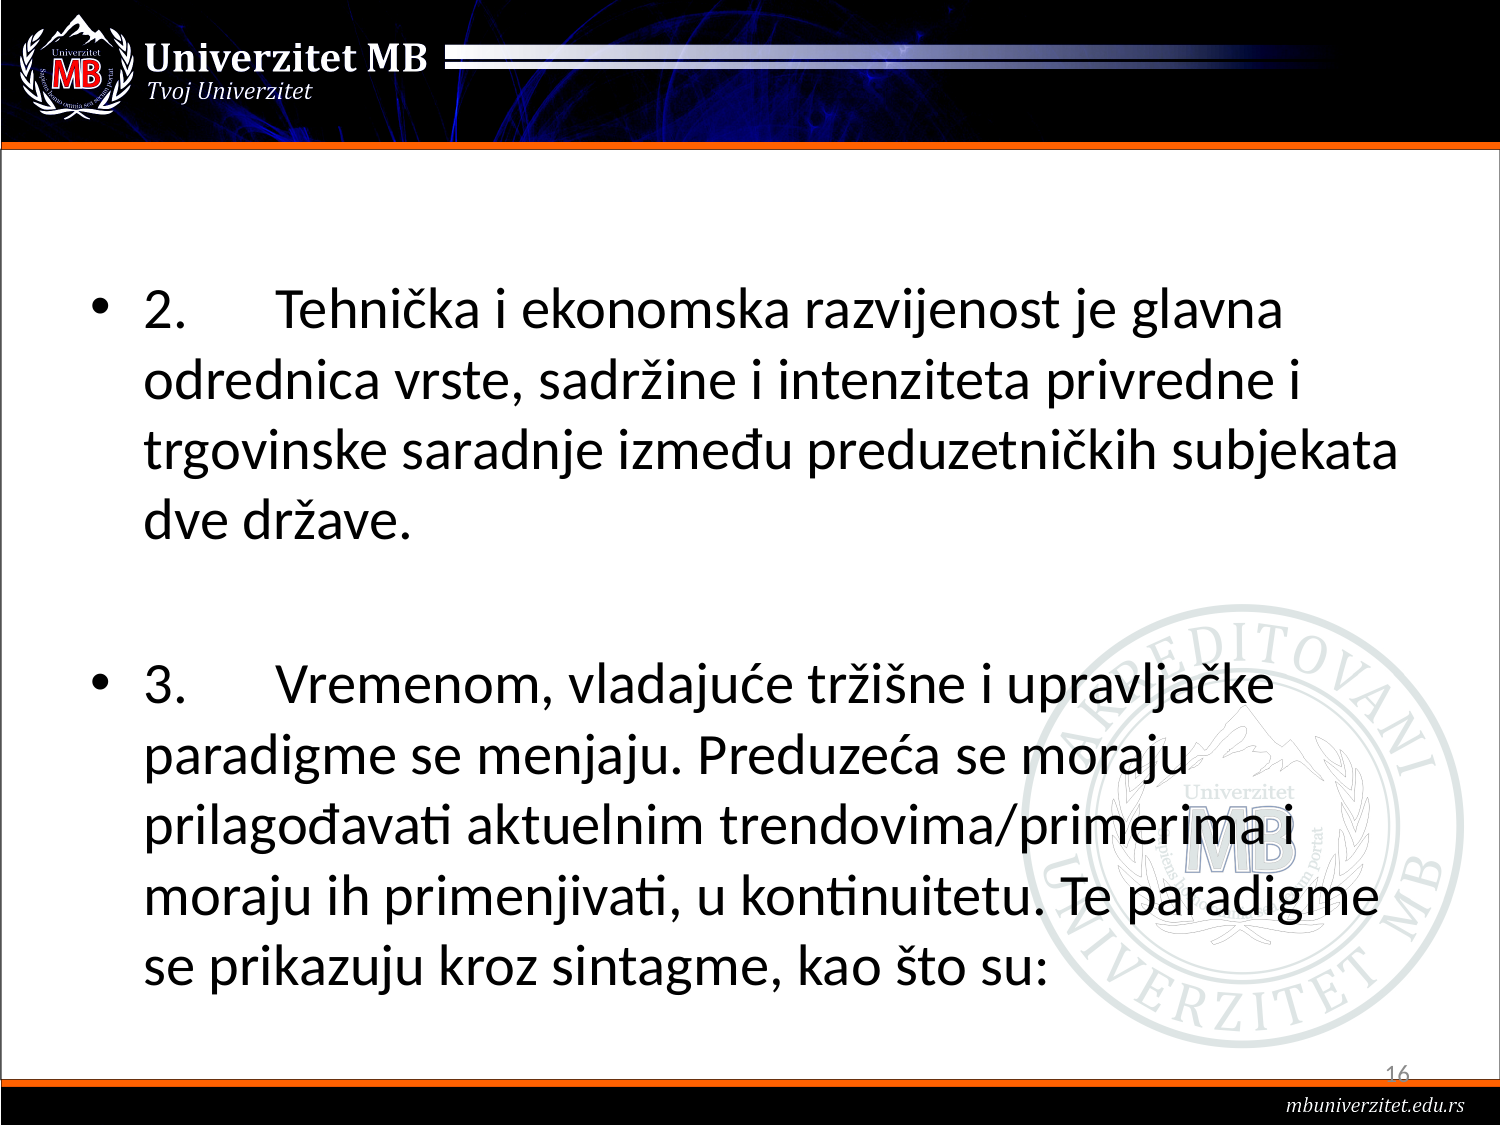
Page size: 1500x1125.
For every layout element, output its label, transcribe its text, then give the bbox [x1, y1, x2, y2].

picture [0, 0, 1500, 1125]
slide_number 16 [1074, 1042, 1425, 1103]
list 2. Tehnička i ekonomska razvijenost je glavna odrednica vrste, sadržine i intenziteta privredne i trgovinske saradnje između preduzetničkih subjekata dve države. 3. Vremenom, vladajuće tržišne i upravljačke paradigme se menjaju. Preduzeća se moraju prilagođavati aktuelnim trendovima/primerima i moraju ih primenjivati, u kontinuitetu. Te paradigme se prikazuju kroz sintagme, kao što su: [75, 262, 1425, 1005]
